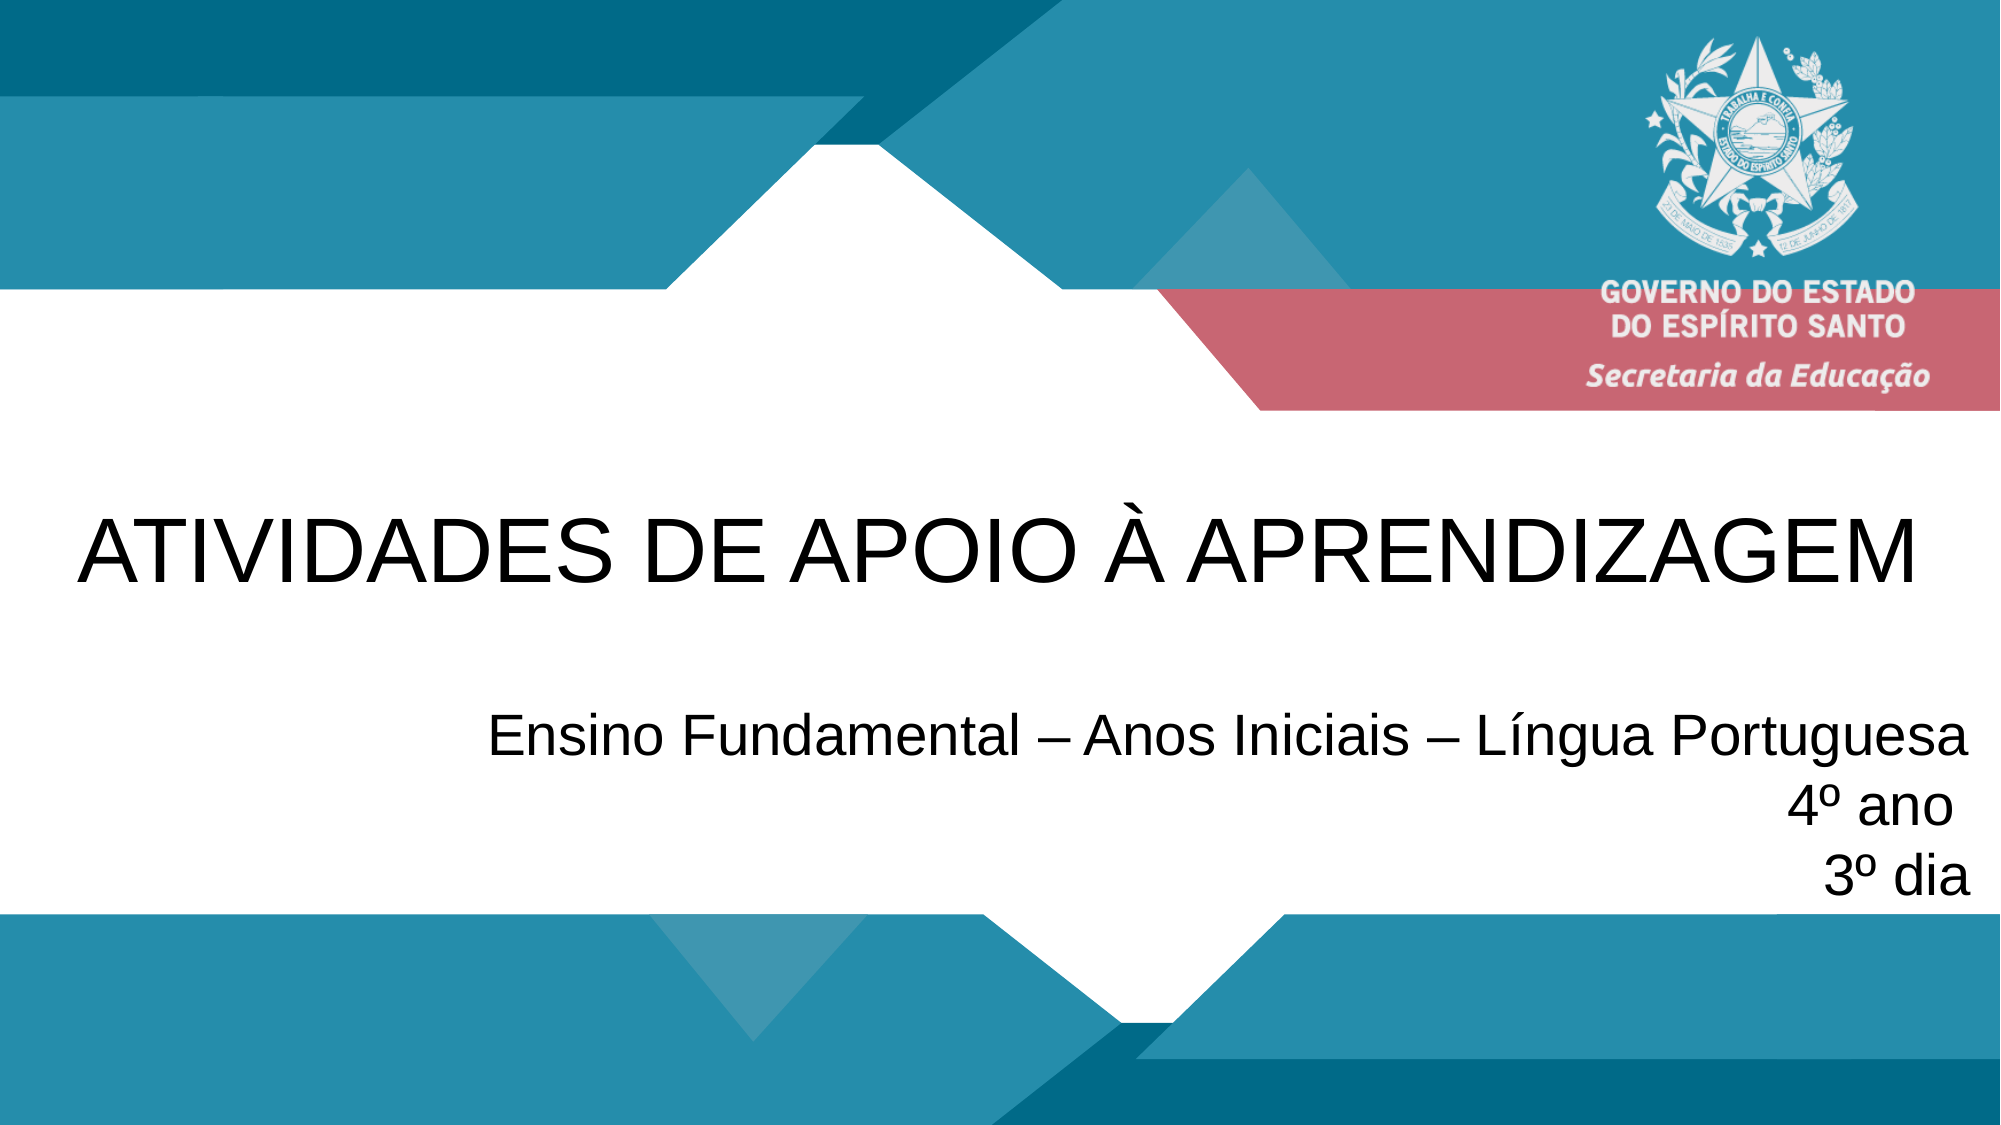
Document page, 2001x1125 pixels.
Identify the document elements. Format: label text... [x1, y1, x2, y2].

text_box ATIVIDADES DE APOIO À APRENDIZAGEM [34, 483, 1966, 698]
picture [1252, 0, 2000, 449]
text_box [0, 914, 2000, 1125]
text_box Ensino Fundamental – Anos Iniciais – Língua Portuguesa 4º ano 3º dia [437, 690, 1986, 914]
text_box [0, 0, 1252, 411]
